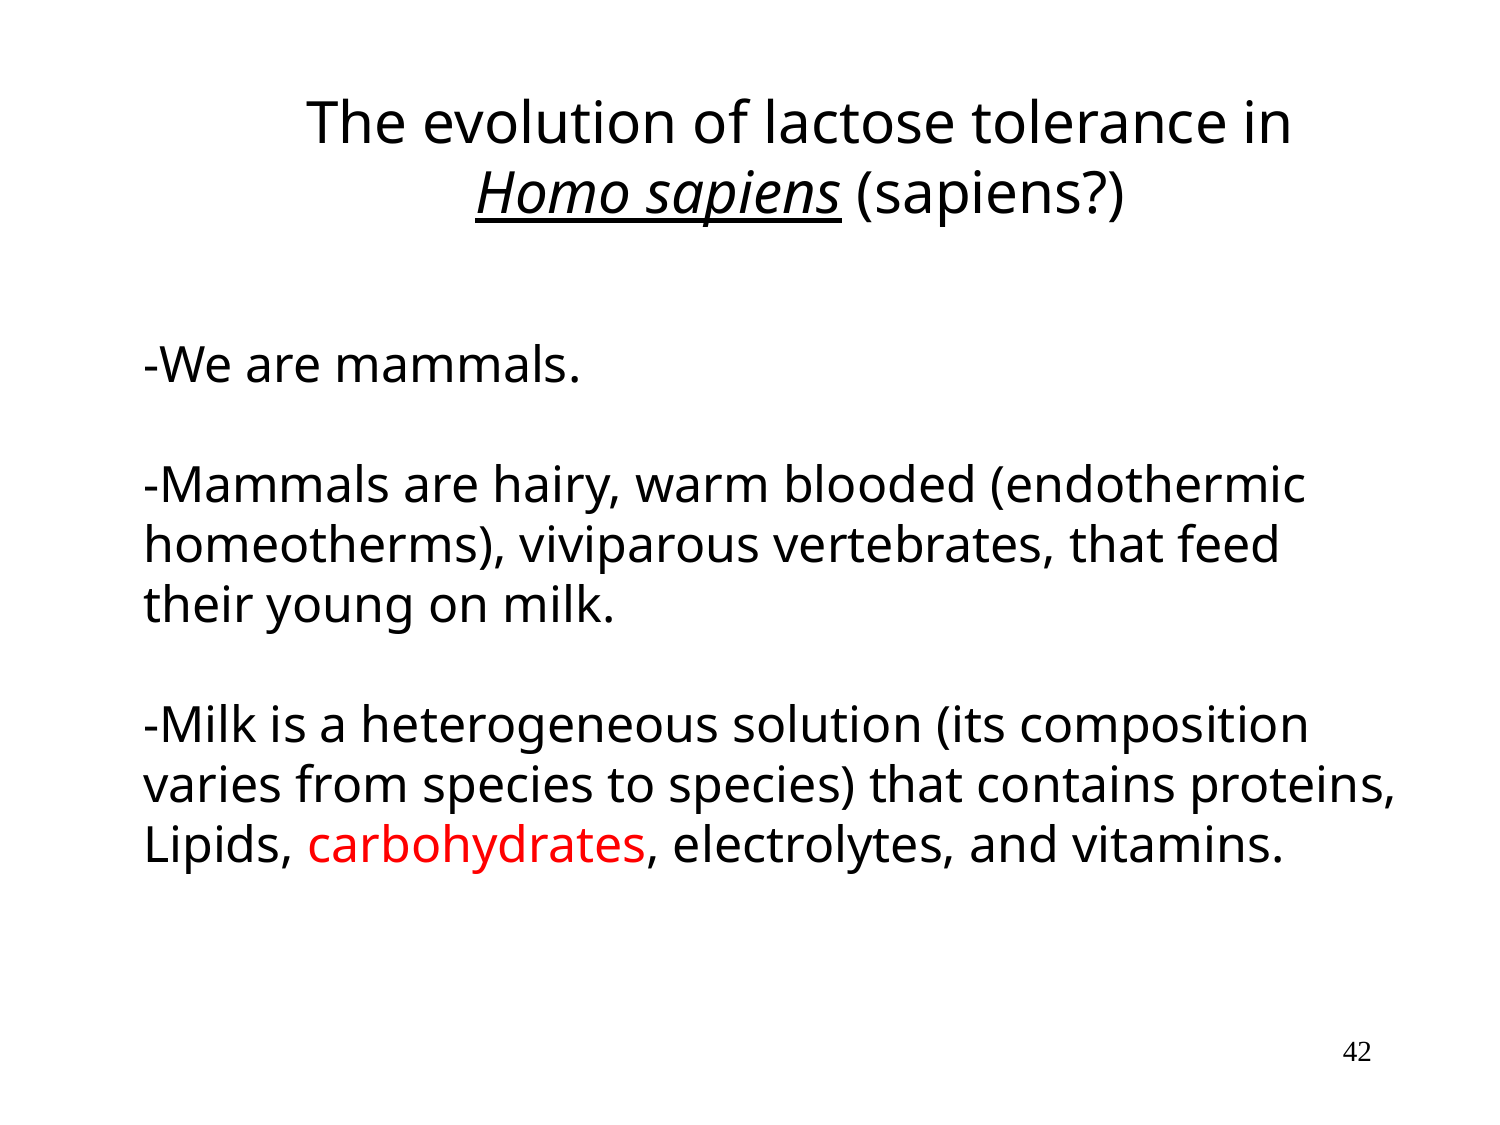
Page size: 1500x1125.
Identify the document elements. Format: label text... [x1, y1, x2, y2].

text_box -We are mammals. -Mammals are hairy, warm blooded (endothermic homeotherms), viviparous vertebrates, that feed their young on milk. -Milk is a heterogeneous solution (its composition varies from species to species) that contains proteins, Lipids, carbohydrates, electrolytes, and vitamins. [128, 324, 1414, 880]
slide_number 42 [1074, 1024, 1388, 1101]
text_box The evolution of lactose tolerance in Homo sapiens (sapiens?) [291, 78, 1310, 233]
